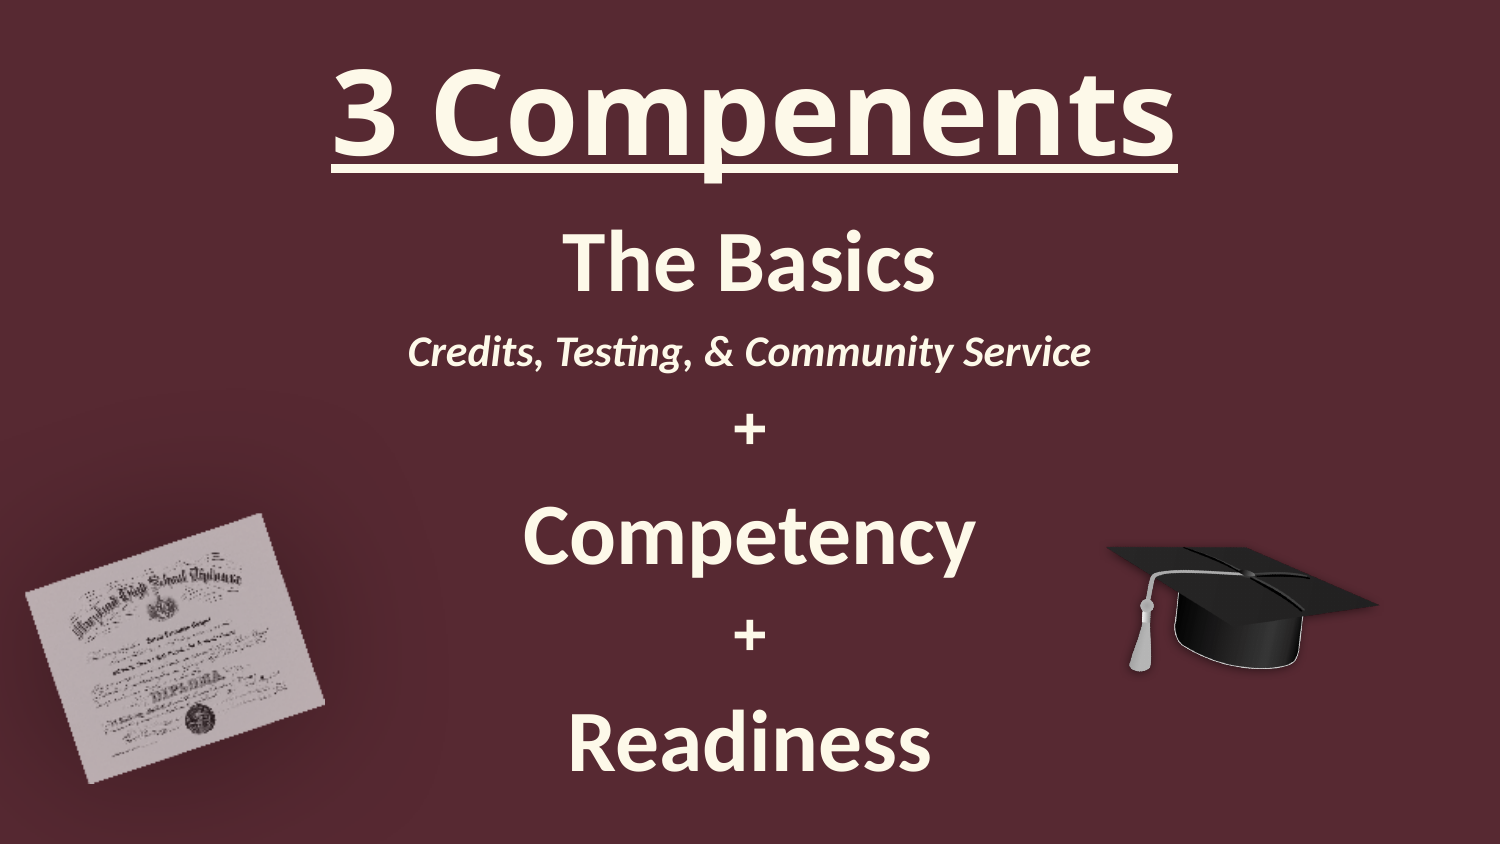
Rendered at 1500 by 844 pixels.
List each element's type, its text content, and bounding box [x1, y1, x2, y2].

title 3 Compenents [79, 37, 1430, 179]
list The Basics Credits, Testing, & Community Service + Competency + Readiness [75, 196, 1425, 807]
picture [1068, 451, 1401, 784]
picture [49, 530, 309, 770]
